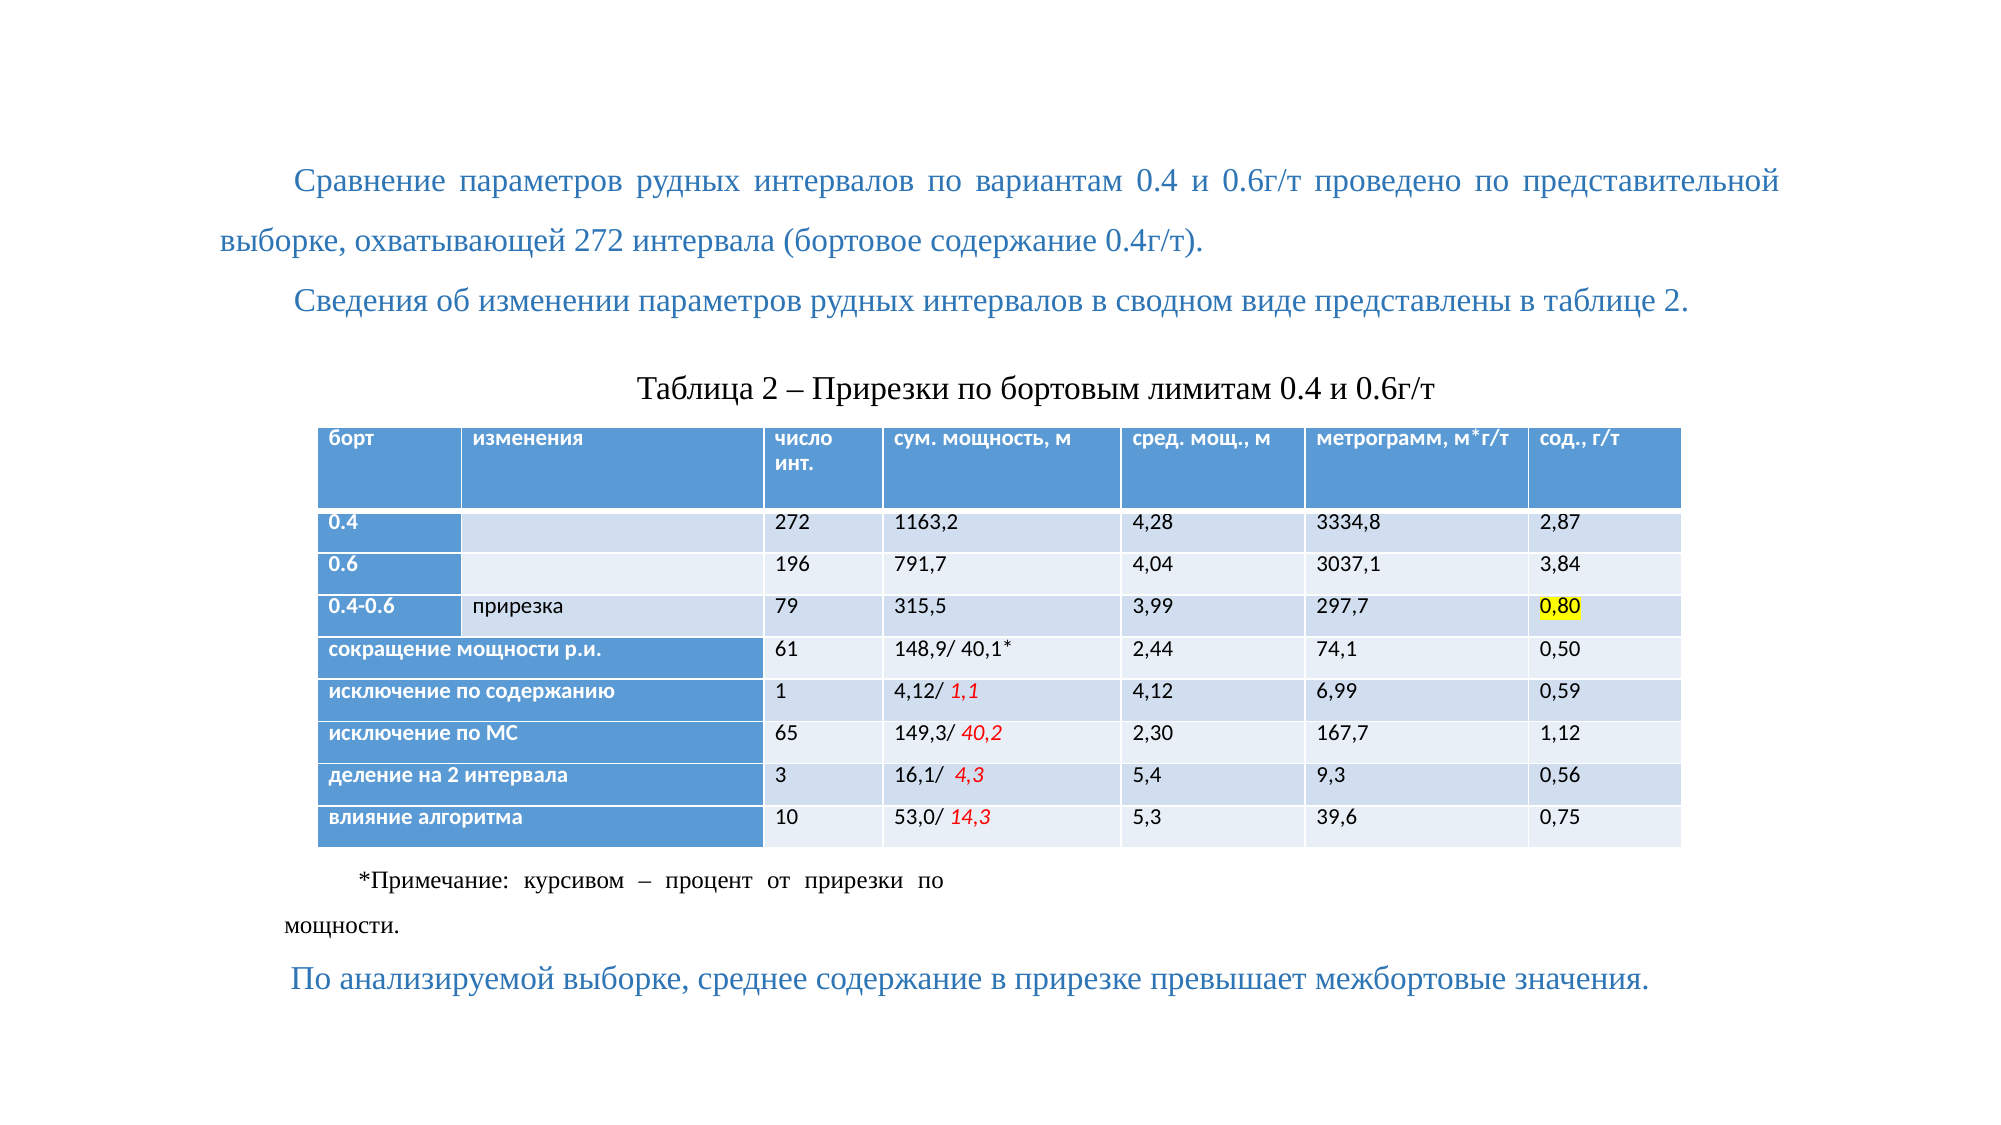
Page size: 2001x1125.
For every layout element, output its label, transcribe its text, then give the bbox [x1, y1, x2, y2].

table_cell 791,7 [884, 554, 1120, 594]
table_cell 3037,1 [1306, 554, 1528, 594]
table_cell 315,5 [884, 596, 1120, 636]
table_cell 10 [765, 807, 882, 841]
table_cell 148,9/ 40,1* [884, 638, 1120, 678]
table_cell исключение по содержанию [318, 680, 763, 721]
table_cell 272 [765, 514, 882, 552]
table_cell 196 [765, 554, 882, 594]
table_cell 0.6 [318, 554, 461, 594]
table_cell 5,3 [1122, 807, 1304, 847]
table_cell [462, 514, 763, 552]
text_box Таблица 2 – Прирезки по бортовым лимитам 0.4 и 0.6г/т [317, 339, 1682, 414]
table_cell 3334,8 [1306, 514, 1528, 552]
table_cell 39,6 [1306, 807, 1528, 847]
table_header сум. мощность, м [884, 428, 1120, 508]
table_cell 5,4 [1122, 764, 1304, 805]
table_cell 3 [765, 764, 882, 805]
table_cell 0,80 [1529, 596, 1681, 636]
table_cell 0.4-0.6 [318, 596, 461, 636]
table_cell 1,12 [1529, 722, 1681, 763]
table_cell 1163,2 [884, 514, 1120, 552]
table_cell 1 [765, 680, 882, 721]
table_cell 0,50 [1529, 638, 1681, 678]
table_header изменения [462, 428, 763, 508]
table_cell 3,84 [1529, 554, 1681, 594]
table_cell 0,59 [1529, 680, 1681, 721]
table_cell 4,28 [1122, 514, 1304, 552]
table_cell 79 [765, 596, 882, 636]
table_header метрограмм, м*г/т [1306, 428, 1528, 508]
table_cell 0,75 [1529, 807, 1681, 847]
table_header сод., г/т [1529, 428, 1681, 508]
table_cell 4,04 [1122, 554, 1304, 594]
table_cell 9,3 [1306, 764, 1528, 805]
table_cell 61 [765, 638, 882, 678]
table_cell 3,99 [1122, 596, 1304, 636]
table_cell 2,30 [1122, 722, 1304, 763]
text_box Сравнение параметров рудных интервалов по вариантам 0.4 и 0.6г/т проведено по представительной выборке, охватывающей 272 интервала (бортовое содержание 0.4г/т). Сведения об изменении параметров рудных интервалов в сводном виде представлены в таблице 2. [205, 130, 1797, 326]
table_cell сокращение мощности р.и. [318, 638, 763, 678]
table_cell 53,0/ 14,3 [884, 807, 1120, 847]
table_cell 74,1 [1306, 638, 1528, 678]
table_cell [462, 554, 763, 594]
table_cell 297,7 [1306, 596, 1528, 636]
table_cell прирезка [462, 596, 763, 636]
table_cell 6,99 [1306, 680, 1528, 721]
table_header сред. мощ., м [1122, 428, 1304, 508]
table_cell 2,44 [1122, 638, 1304, 678]
text_box *Примечание: курсивом – процент от прирезки по мощности. [269, 841, 960, 902]
table_cell 4,12/ 1,1 [884, 680, 1120, 721]
table_cell 0,56 [1529, 764, 1681, 805]
table_header число инт. [765, 428, 882, 508]
table_cell 2,87 [1529, 514, 1681, 552]
table_cell 149,3/ 40,2 [884, 722, 1120, 763]
table_cell 16,1/ 4,3 [884, 764, 1120, 805]
table_header борт [318, 428, 461, 508]
table_cell деление на 2 интервала [318, 764, 763, 805]
table_cell влияние алгоритма [318, 807, 763, 841]
text_box По анализируемой выборке, среднее содержание в прирезке превышает межбортовые значения. [202, 929, 1794, 1004]
table_cell исключение по МС [318, 722, 763, 763]
table_cell 65 [765, 722, 882, 763]
table_cell 0.4 [318, 514, 461, 552]
table_cell 4,12 [1122, 680, 1304, 721]
table_cell 167,7 [1306, 722, 1528, 763]
